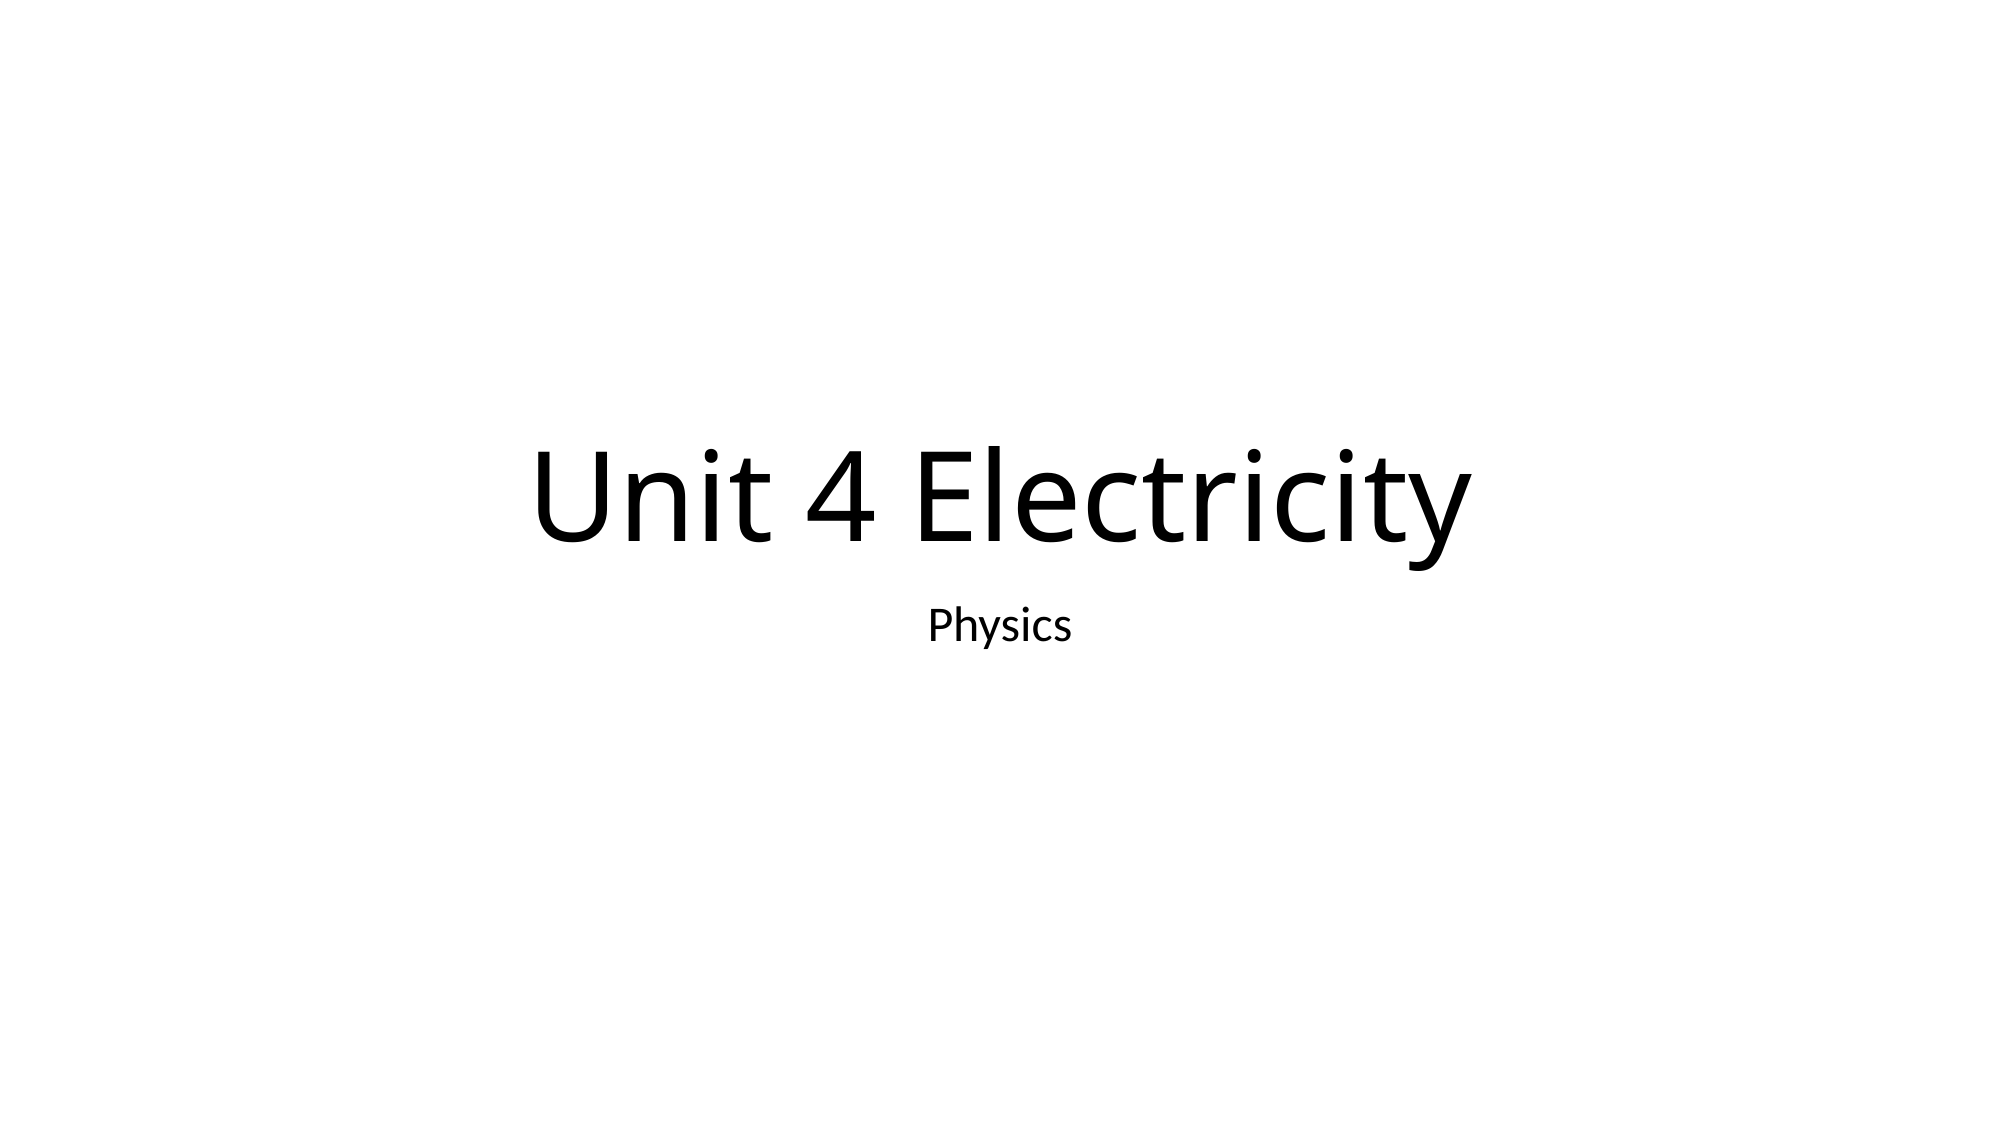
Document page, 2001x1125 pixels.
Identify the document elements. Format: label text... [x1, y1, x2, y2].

title Unit 4 Electricity [249, 184, 1750, 576]
subtitle Physics [249, 590, 1750, 863]
